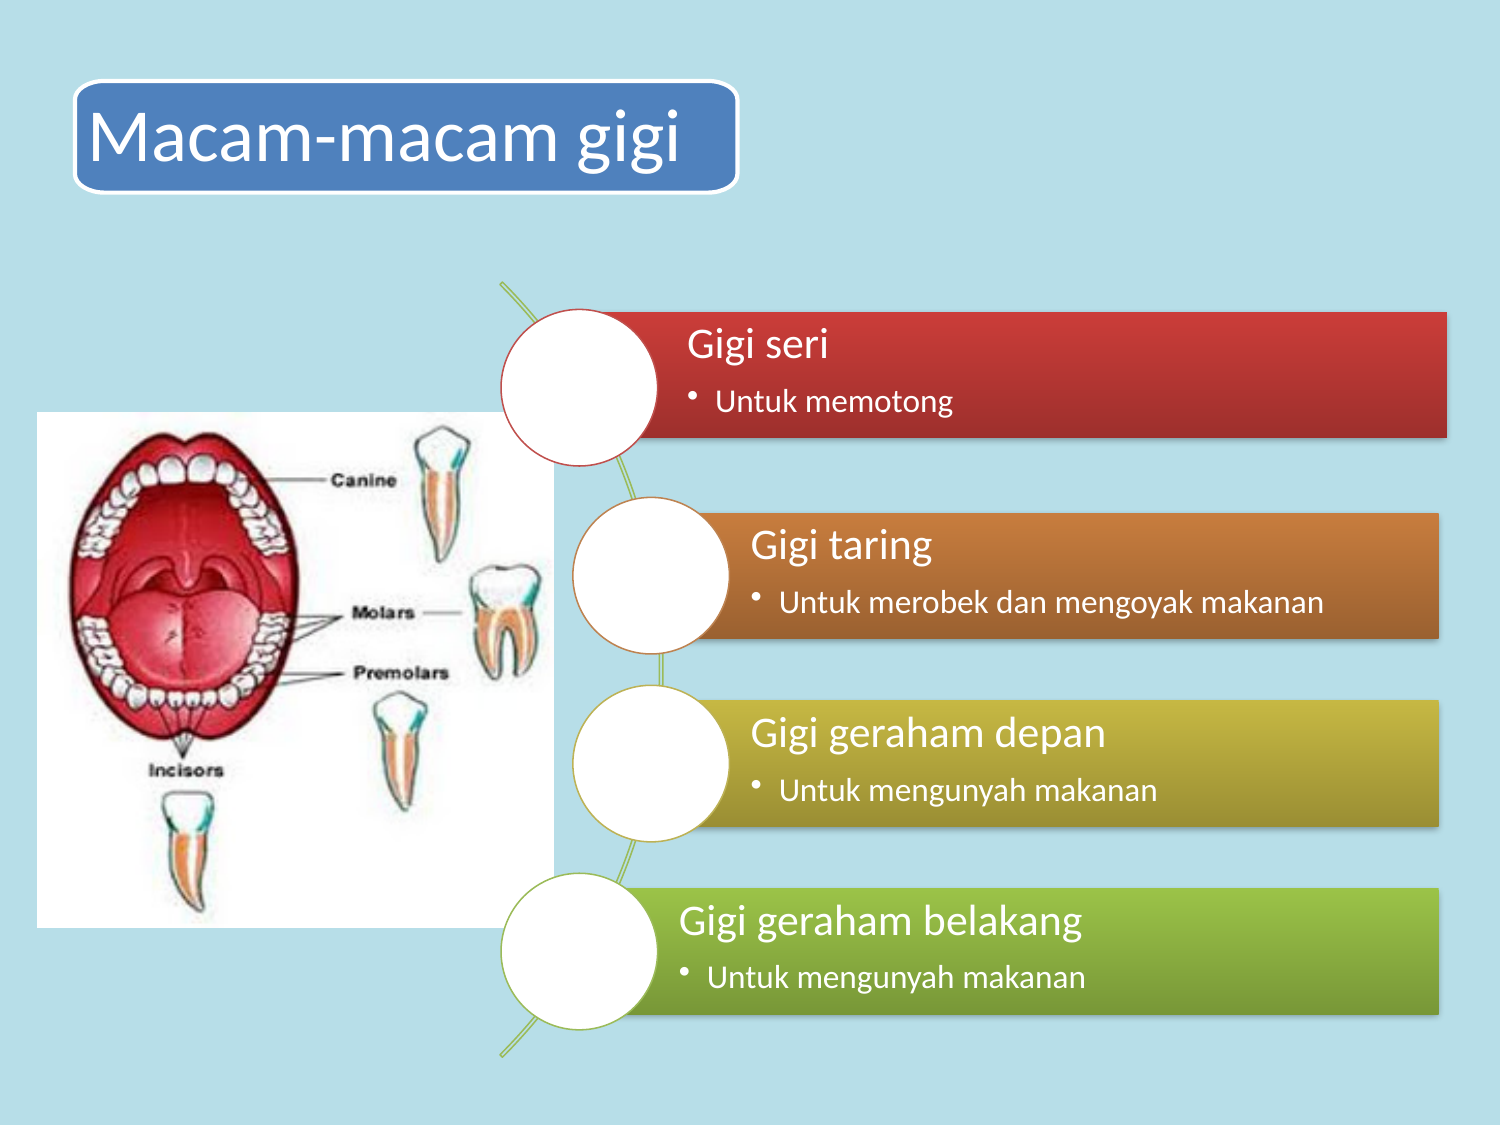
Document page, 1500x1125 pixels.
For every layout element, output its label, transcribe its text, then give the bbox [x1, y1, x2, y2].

picture [37, 412, 487, 929]
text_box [487, 262, 1451, 1078]
text_box Macam-macam gigi [72, 78, 740, 195]
